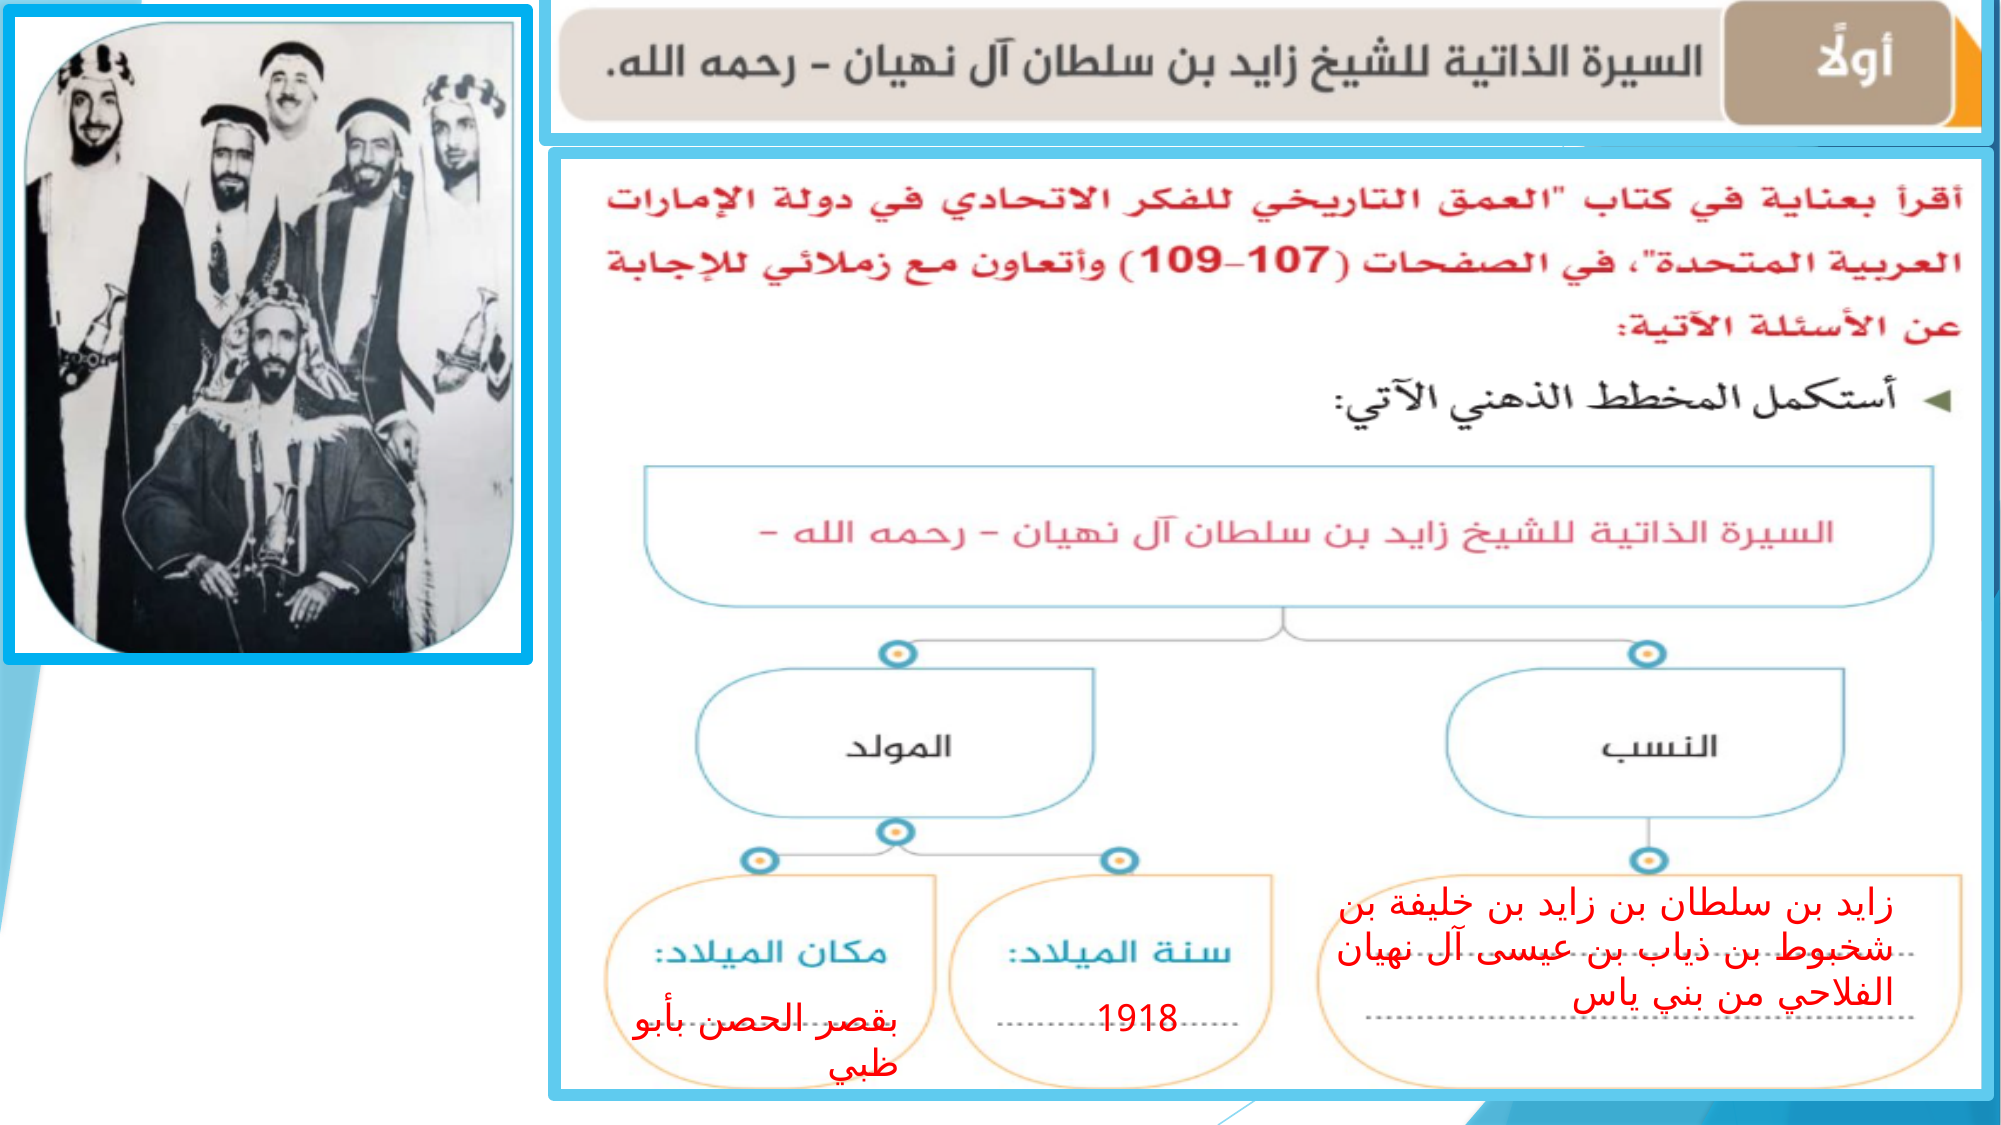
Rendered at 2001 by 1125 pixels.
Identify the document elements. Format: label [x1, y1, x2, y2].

picture [560, 158, 1983, 1090]
picture [550, 0, 1983, 134]
picture [16, 18, 520, 652]
